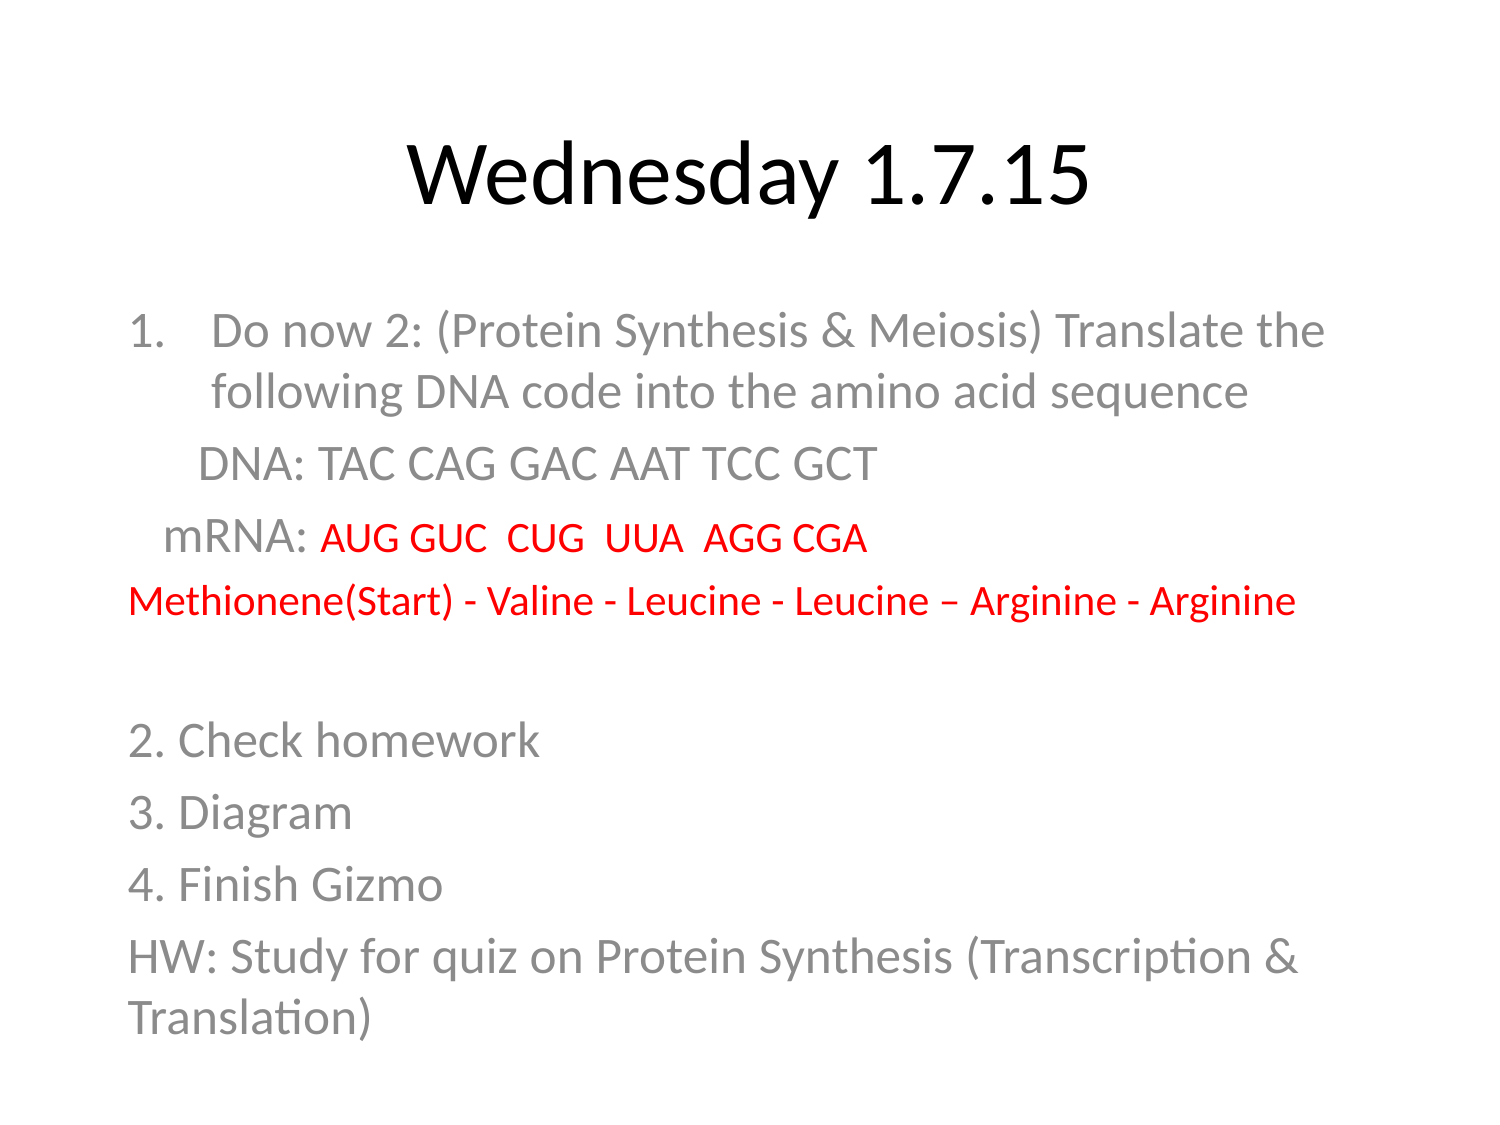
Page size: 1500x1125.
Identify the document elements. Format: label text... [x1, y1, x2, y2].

subtitle Do now 2: (Protein Synthesis & Meiosis) Translate the following DNA code into the amino acid sequence DNA: TAC CAG GAC AAT TCC GCT mRNA: AUG GUC CUG UUA AGG CGA Methionene(Start) - Valine - Leucine - Leucine – Arginine - Arginine 2. Check homework 3. Diagram 4. Finish Gizmo HW: Study for quiz on Protein Synthesis (Transcription & Translation) [112, 288, 1413, 1056]
title Wednesday 1.7.15 [112, 47, 1388, 288]
